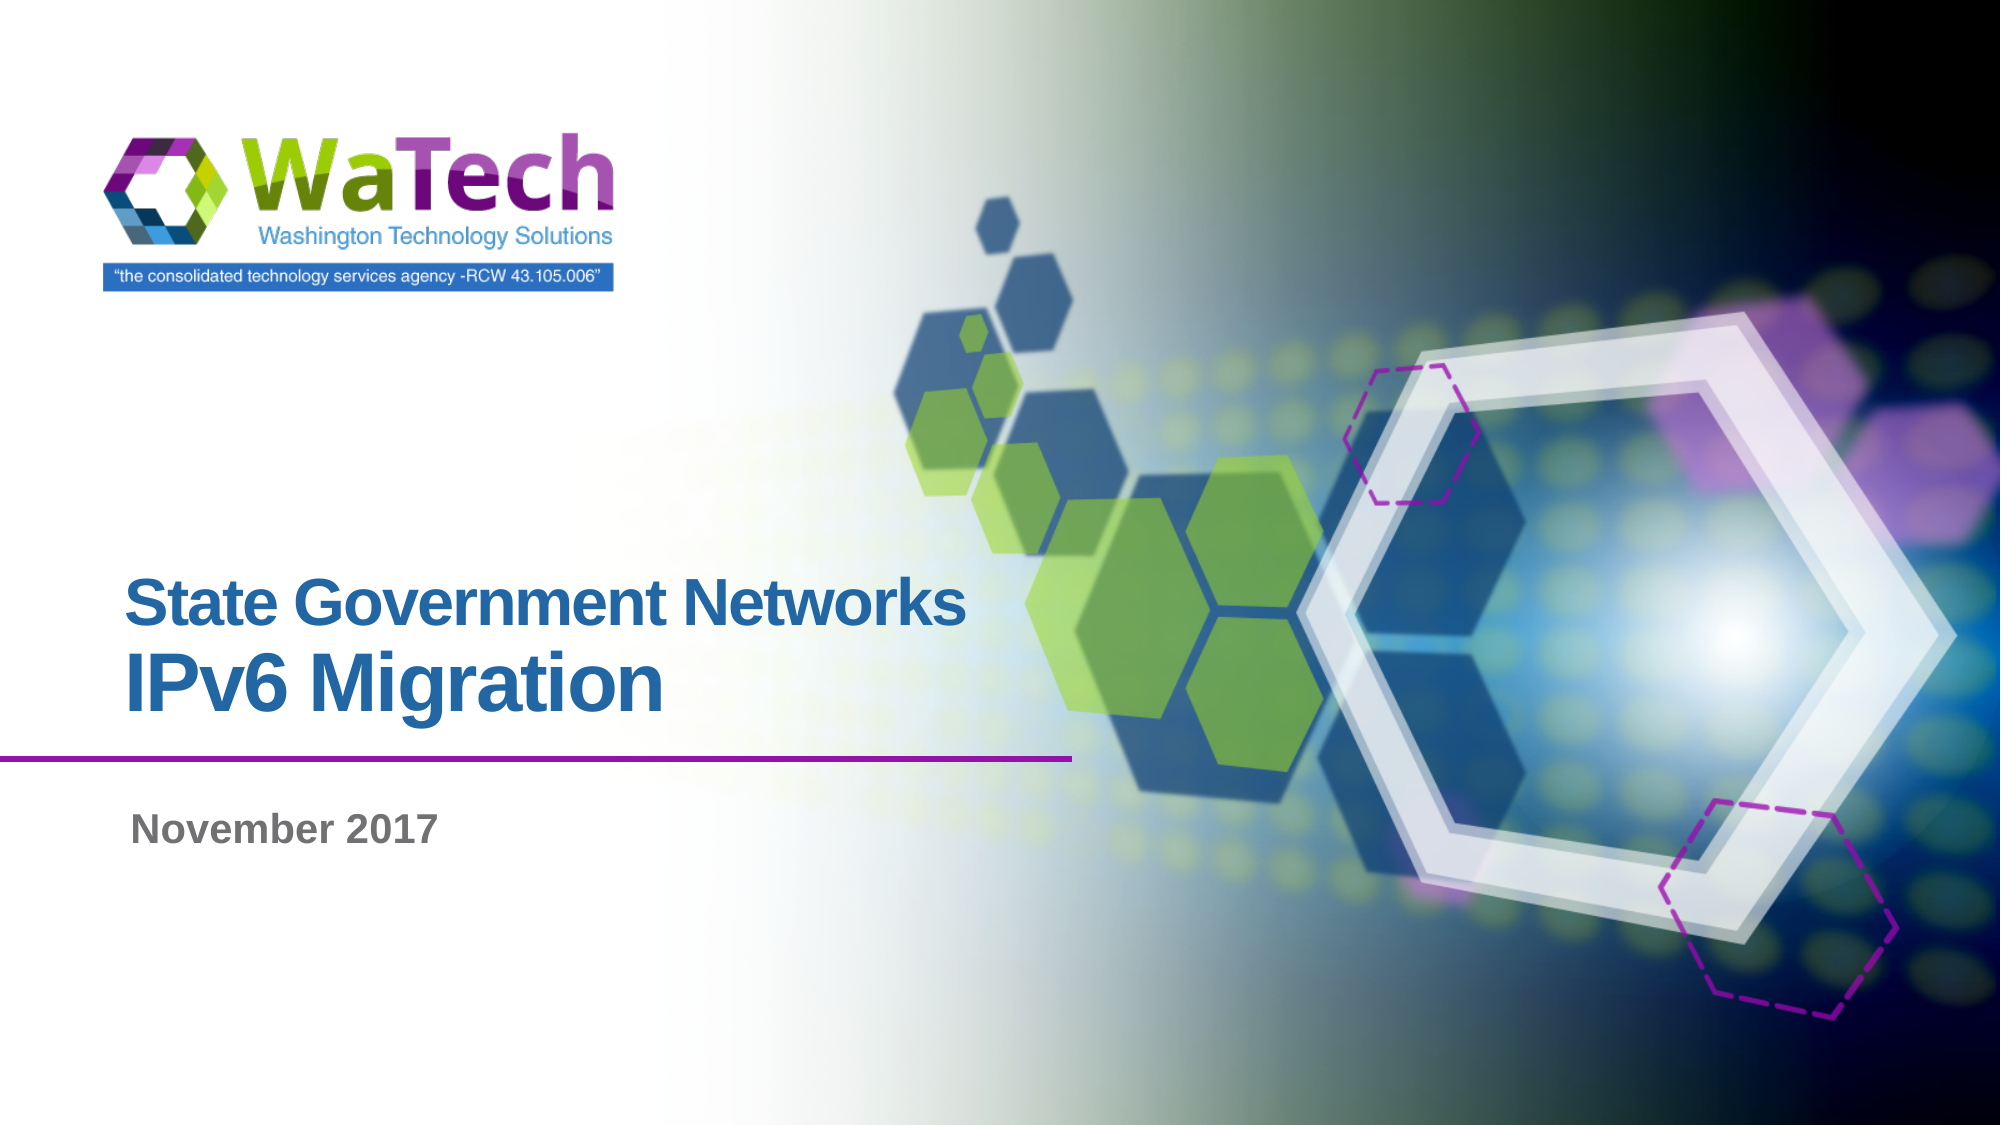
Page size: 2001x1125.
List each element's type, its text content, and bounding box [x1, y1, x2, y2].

picture [0, 0, 2000, 1125]
list November 2017 [100, 784, 1051, 908]
title State Government Networks IPv6 Migration [100, 457, 1053, 745]
